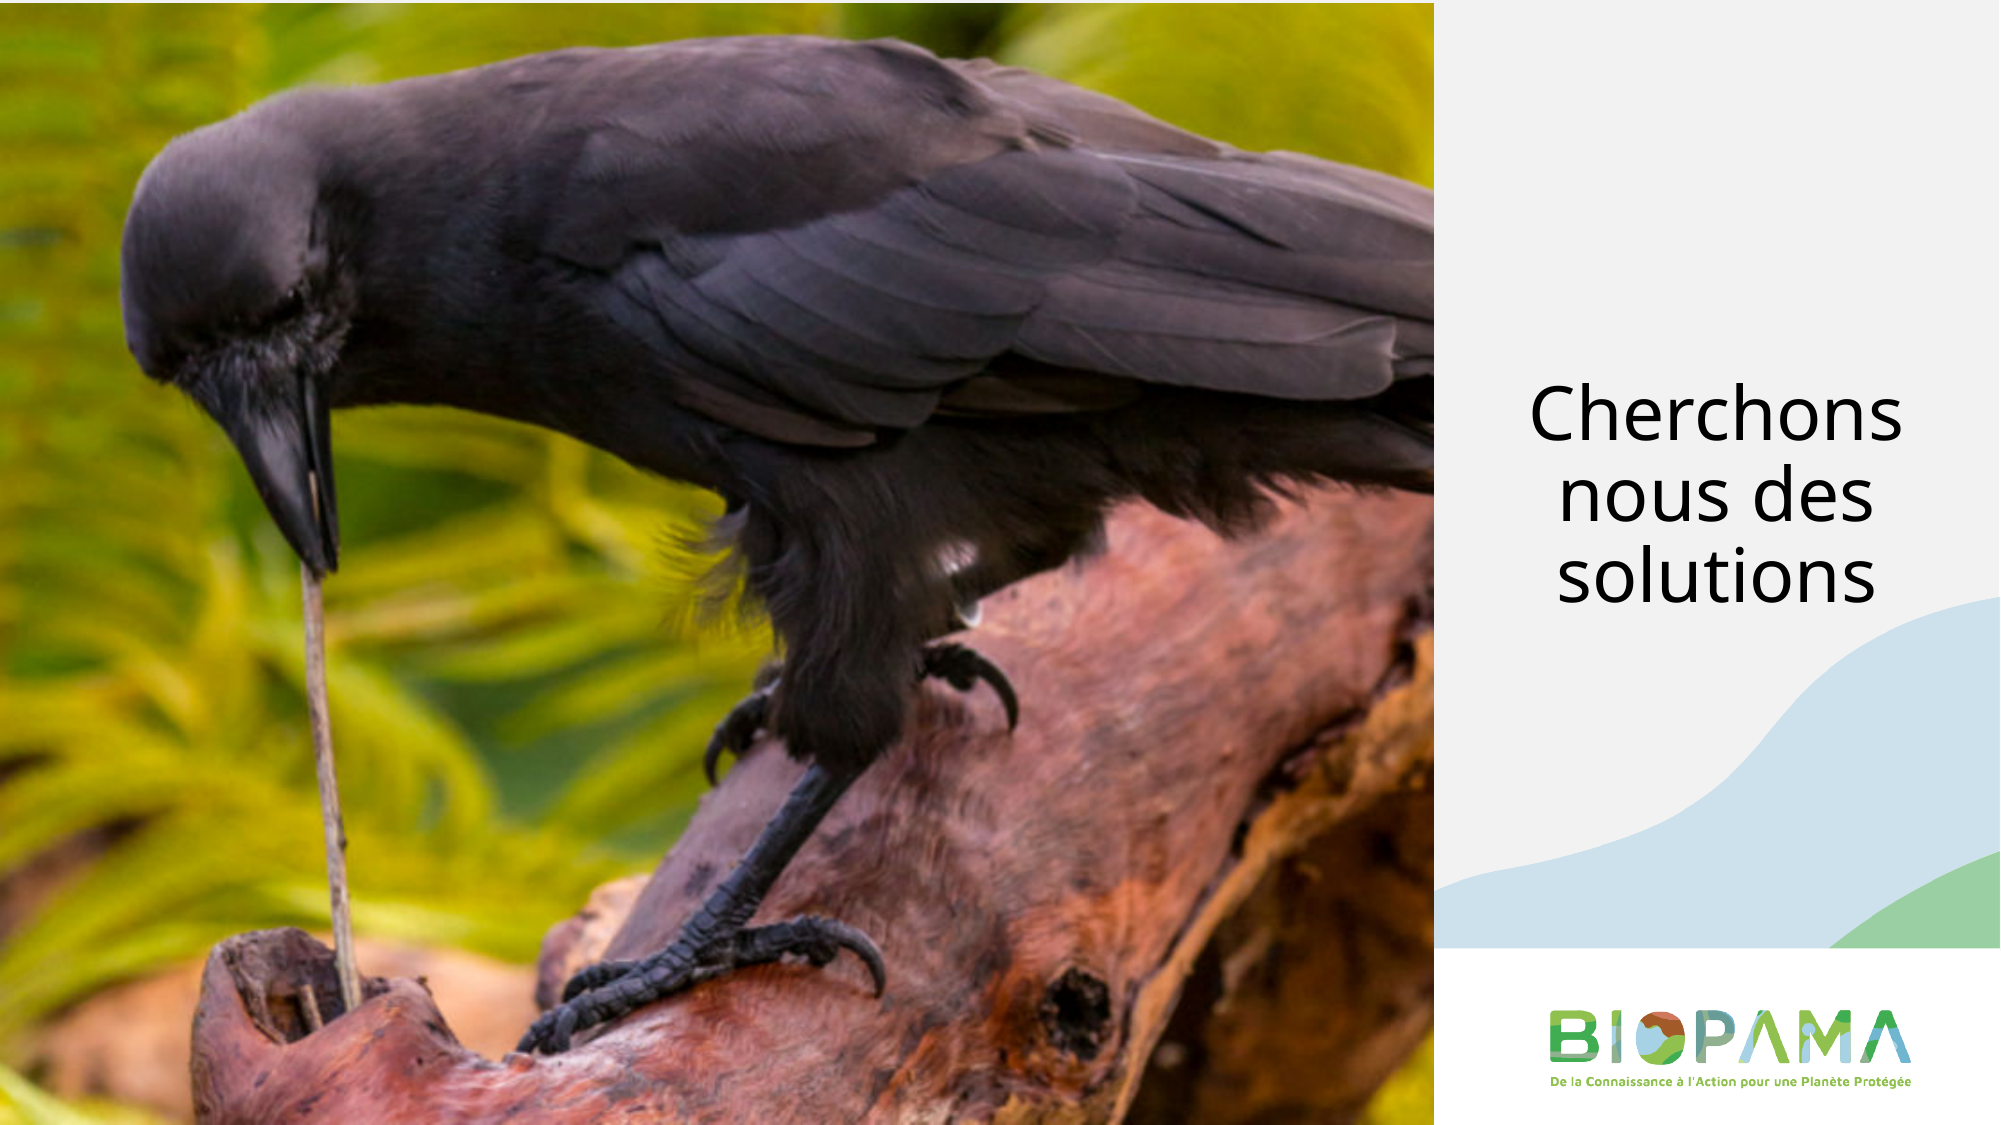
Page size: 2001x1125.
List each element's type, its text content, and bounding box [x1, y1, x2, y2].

title Cherchons nous des solutions [1434, 42, 2000, 953]
picture [1550, 1010, 1911, 1089]
picture [0, 3, 1434, 1125]
